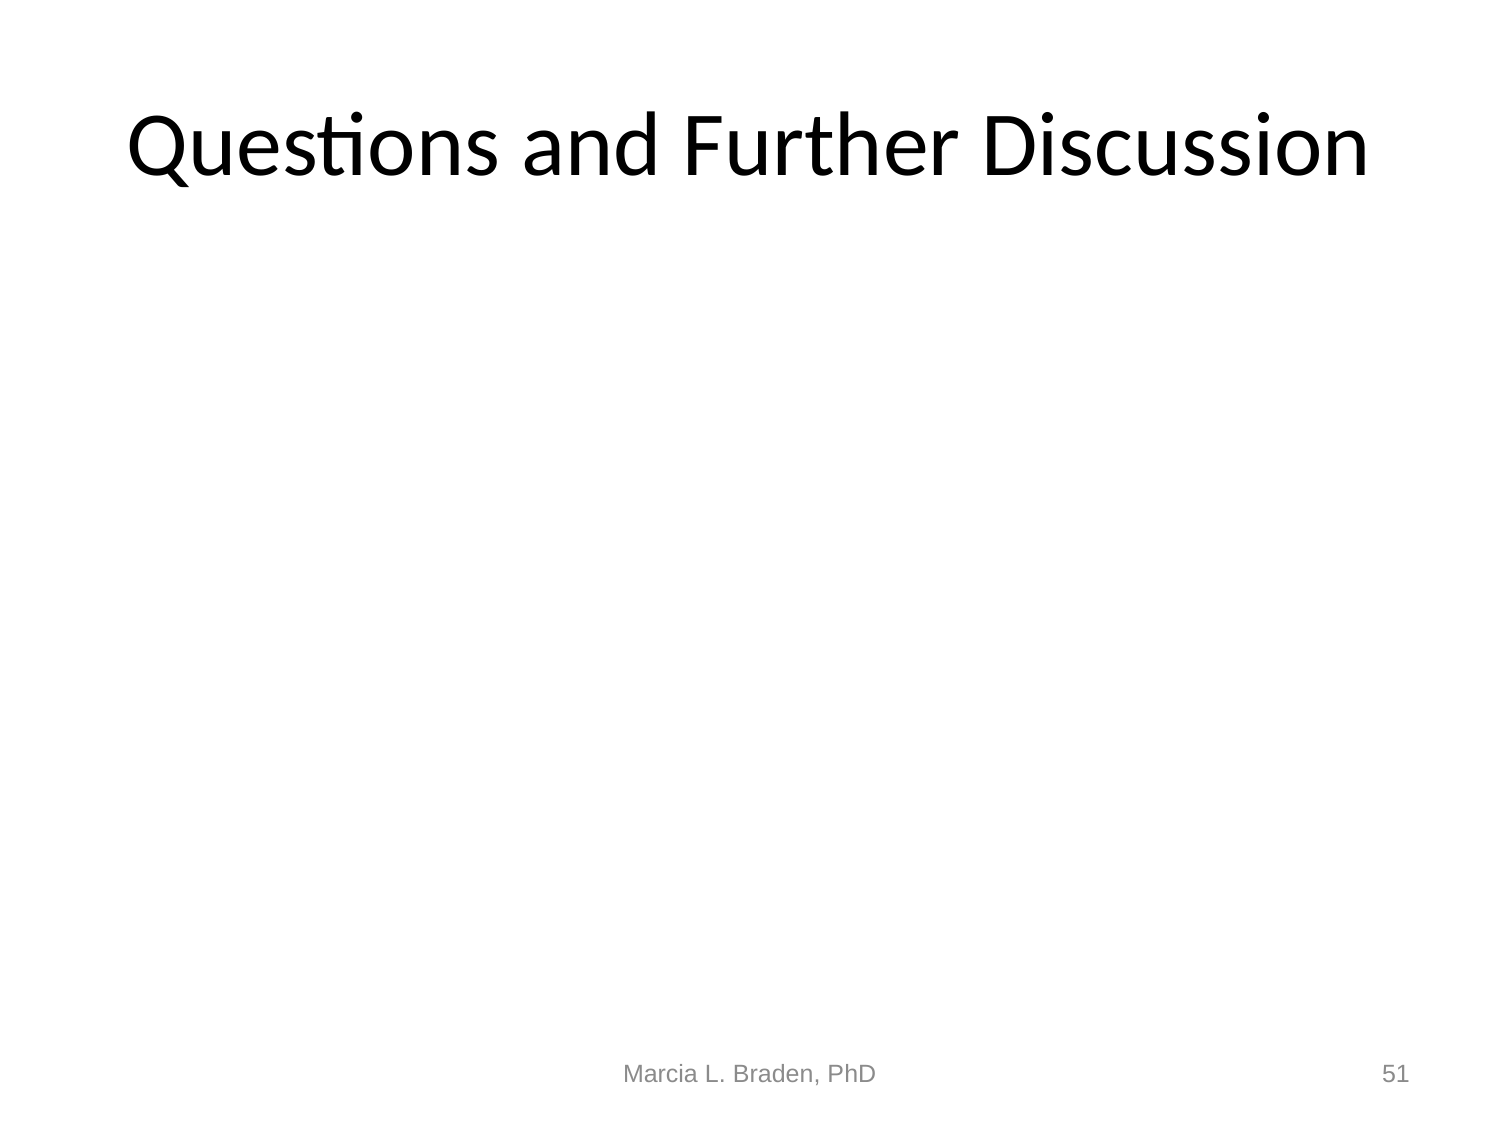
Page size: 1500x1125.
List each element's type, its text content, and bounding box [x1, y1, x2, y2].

footer Marcia L. Braden, PhD [512, 1042, 988, 1103]
title Questions and Further Discussion [75, 45, 1425, 233]
slide_number 51 [1074, 1042, 1425, 1103]
